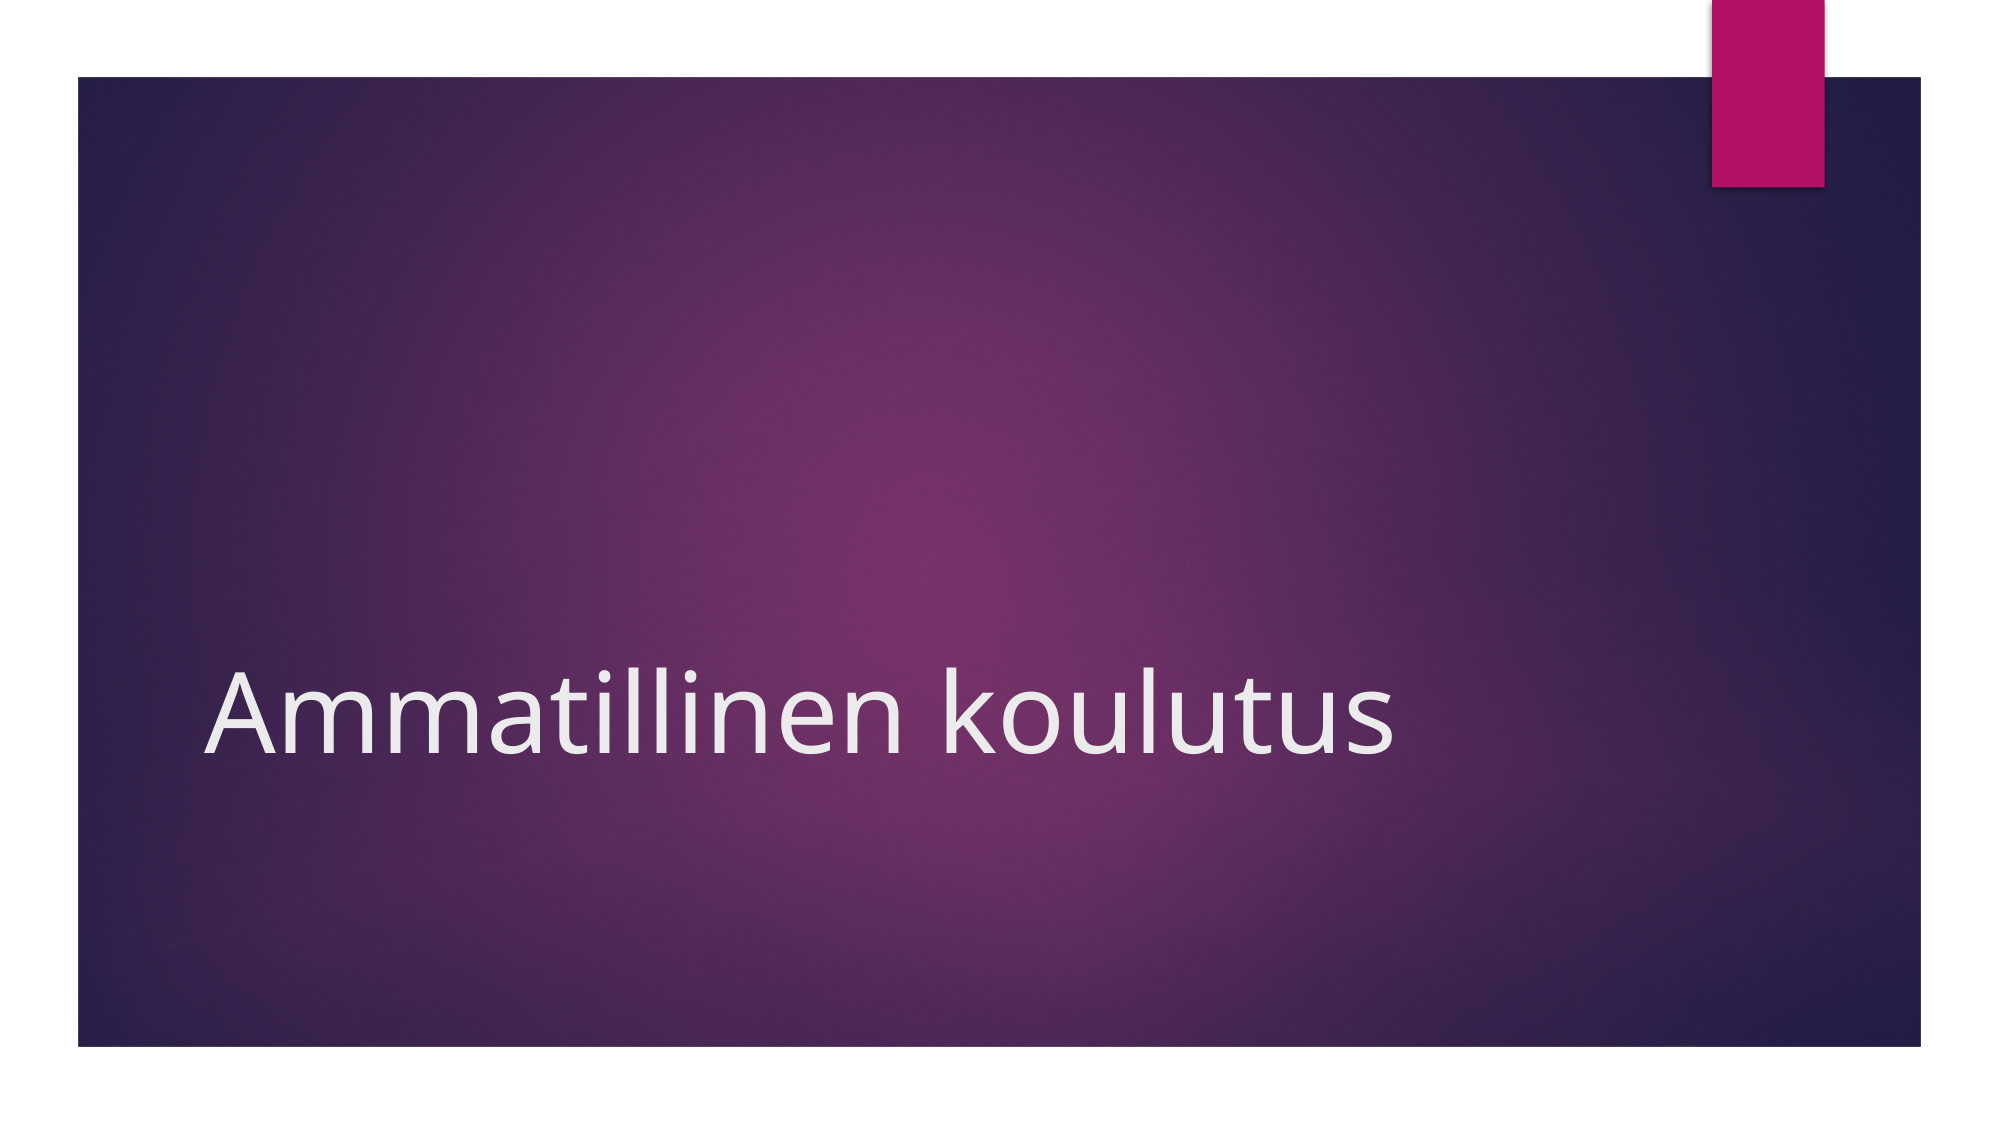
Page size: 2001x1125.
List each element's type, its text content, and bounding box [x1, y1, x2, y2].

title Ammatillinen koulutus [189, 344, 1638, 784]
